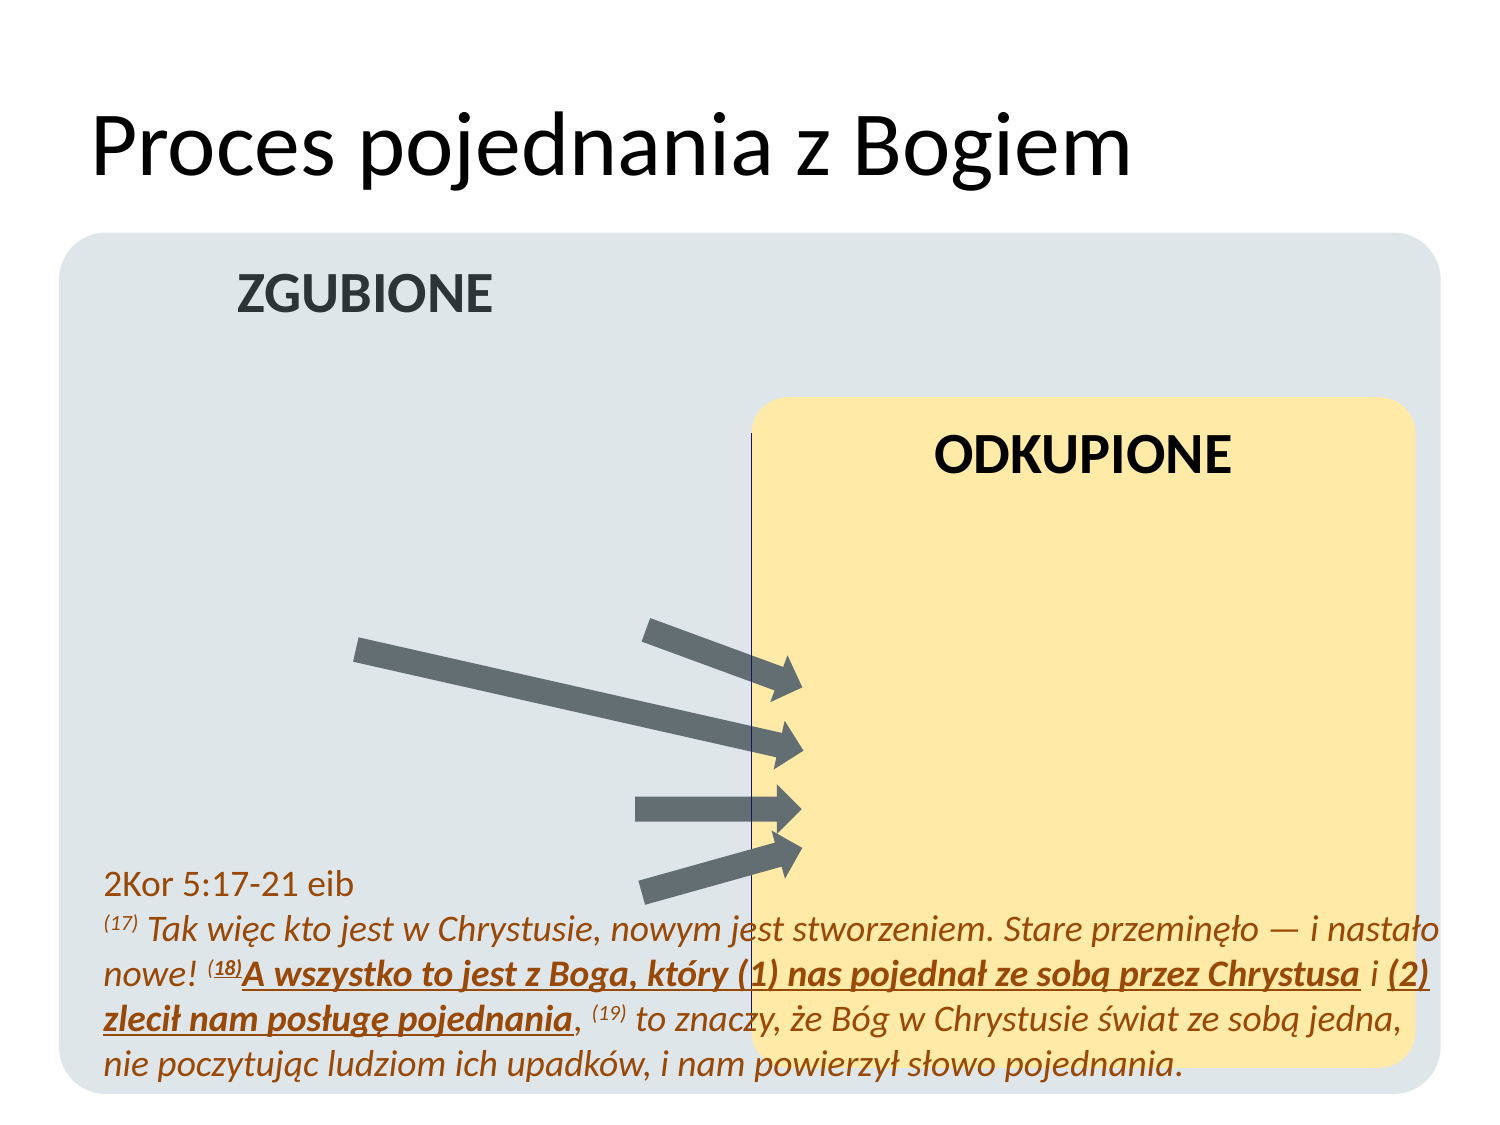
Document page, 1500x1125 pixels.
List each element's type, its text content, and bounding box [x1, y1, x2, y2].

text_box [351, 635, 747, 753]
text_box [756, 828, 805, 881]
text_box ZGUBIONE [56, 230, 1443, 1097]
text_box ODKUPIONE [749, 395, 1418, 851]
text_box [639, 616, 747, 683]
text_box [636, 848, 747, 907]
title Proces pojednania z Bogiem [75, 45, 1425, 233]
text_box 2Kor 5:17-21 eib (17) Tak więc kto jest w Chrystusie, nowym jest stworzeniem. Stare przeminęło — i nastało nowe! (18)A wszystko to jest z Boga, który (1) nas pojednał ze sobą przez Chrystusa i (2) zlecił nam posługę pojednania, (19) to znaczy, że Bóg w Chrystusie świat ze sobą jedna, nie poczytując ludziom ich upadków, i nam powierzył słowo pojednania. [88, 851, 1459, 1092]
text_box [756, 653, 805, 705]
text_box [633, 794, 747, 824]
text_box [756, 718, 806, 772]
text_box [756, 782, 804, 833]
